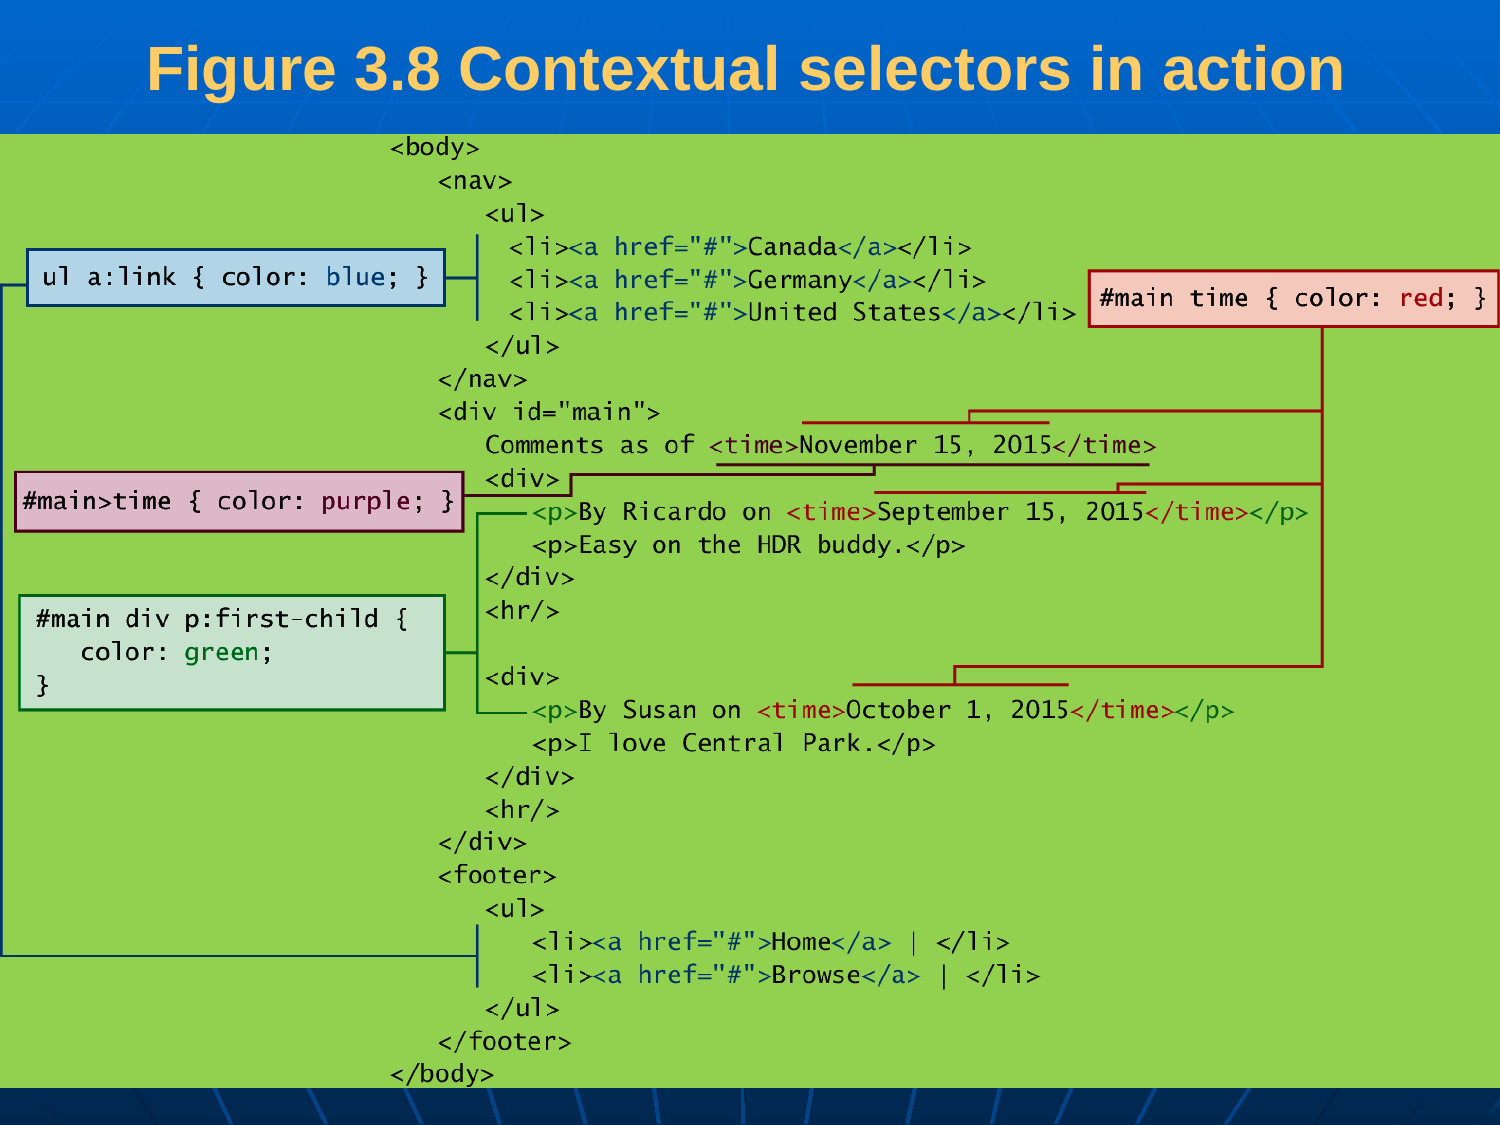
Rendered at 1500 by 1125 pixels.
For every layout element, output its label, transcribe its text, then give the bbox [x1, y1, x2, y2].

title Figure 3.8 Contextual selectors in action [34, 17, 1460, 113]
footer CPET 499/ITC 250 Web Systems, Paul I. Lin [512, 1096, 988, 1101]
slide_number 32 [1074, 1096, 1426, 1100]
picture [0, 133, 1500, 1088]
